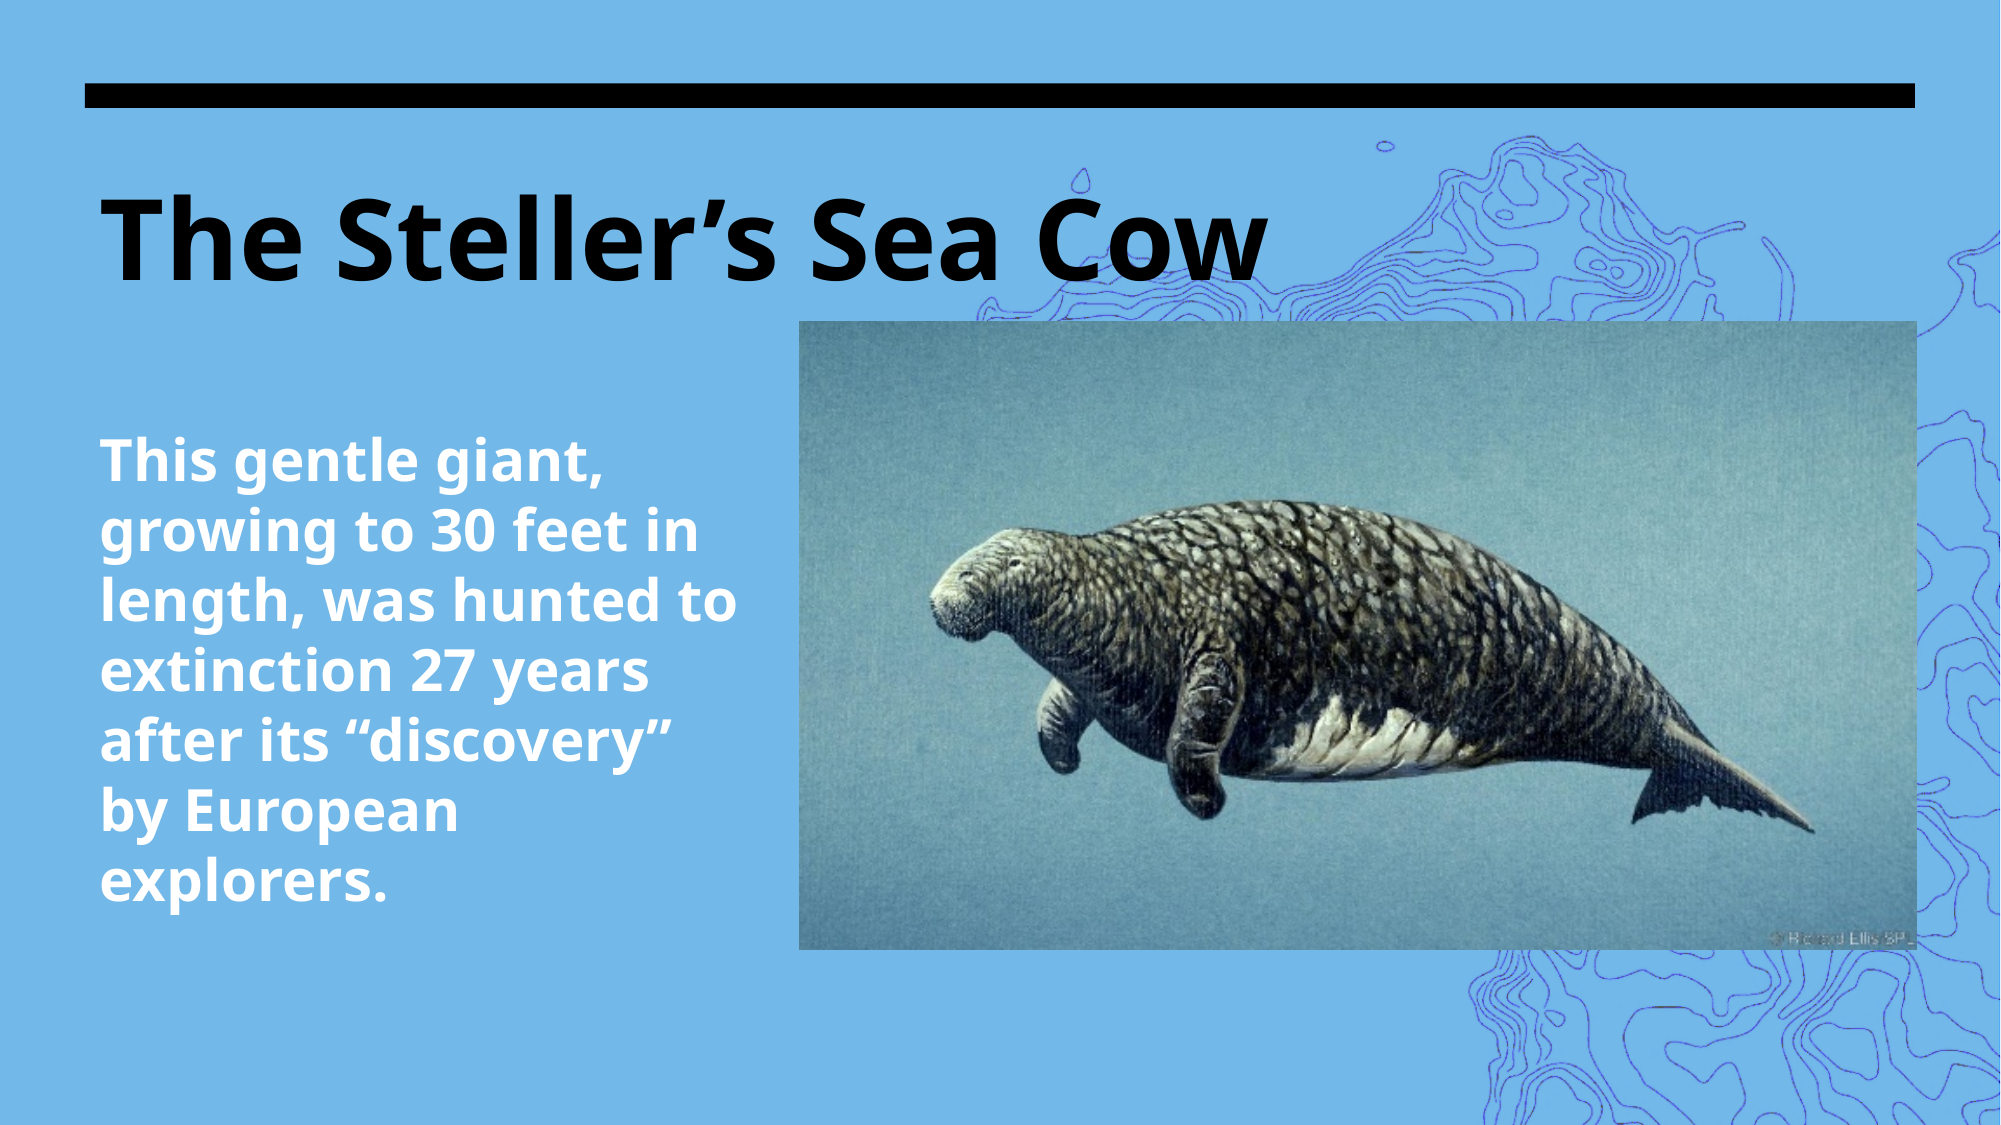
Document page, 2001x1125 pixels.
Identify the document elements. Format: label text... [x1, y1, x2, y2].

text_box This gentle giant, growing to 30 feet in length, was hunted to extinction 27 years after its “discovery” by European explorers. [84, 415, 762, 921]
picture [798, 321, 1917, 950]
title The Steller’s Sea Cow [84, 160, 1961, 345]
